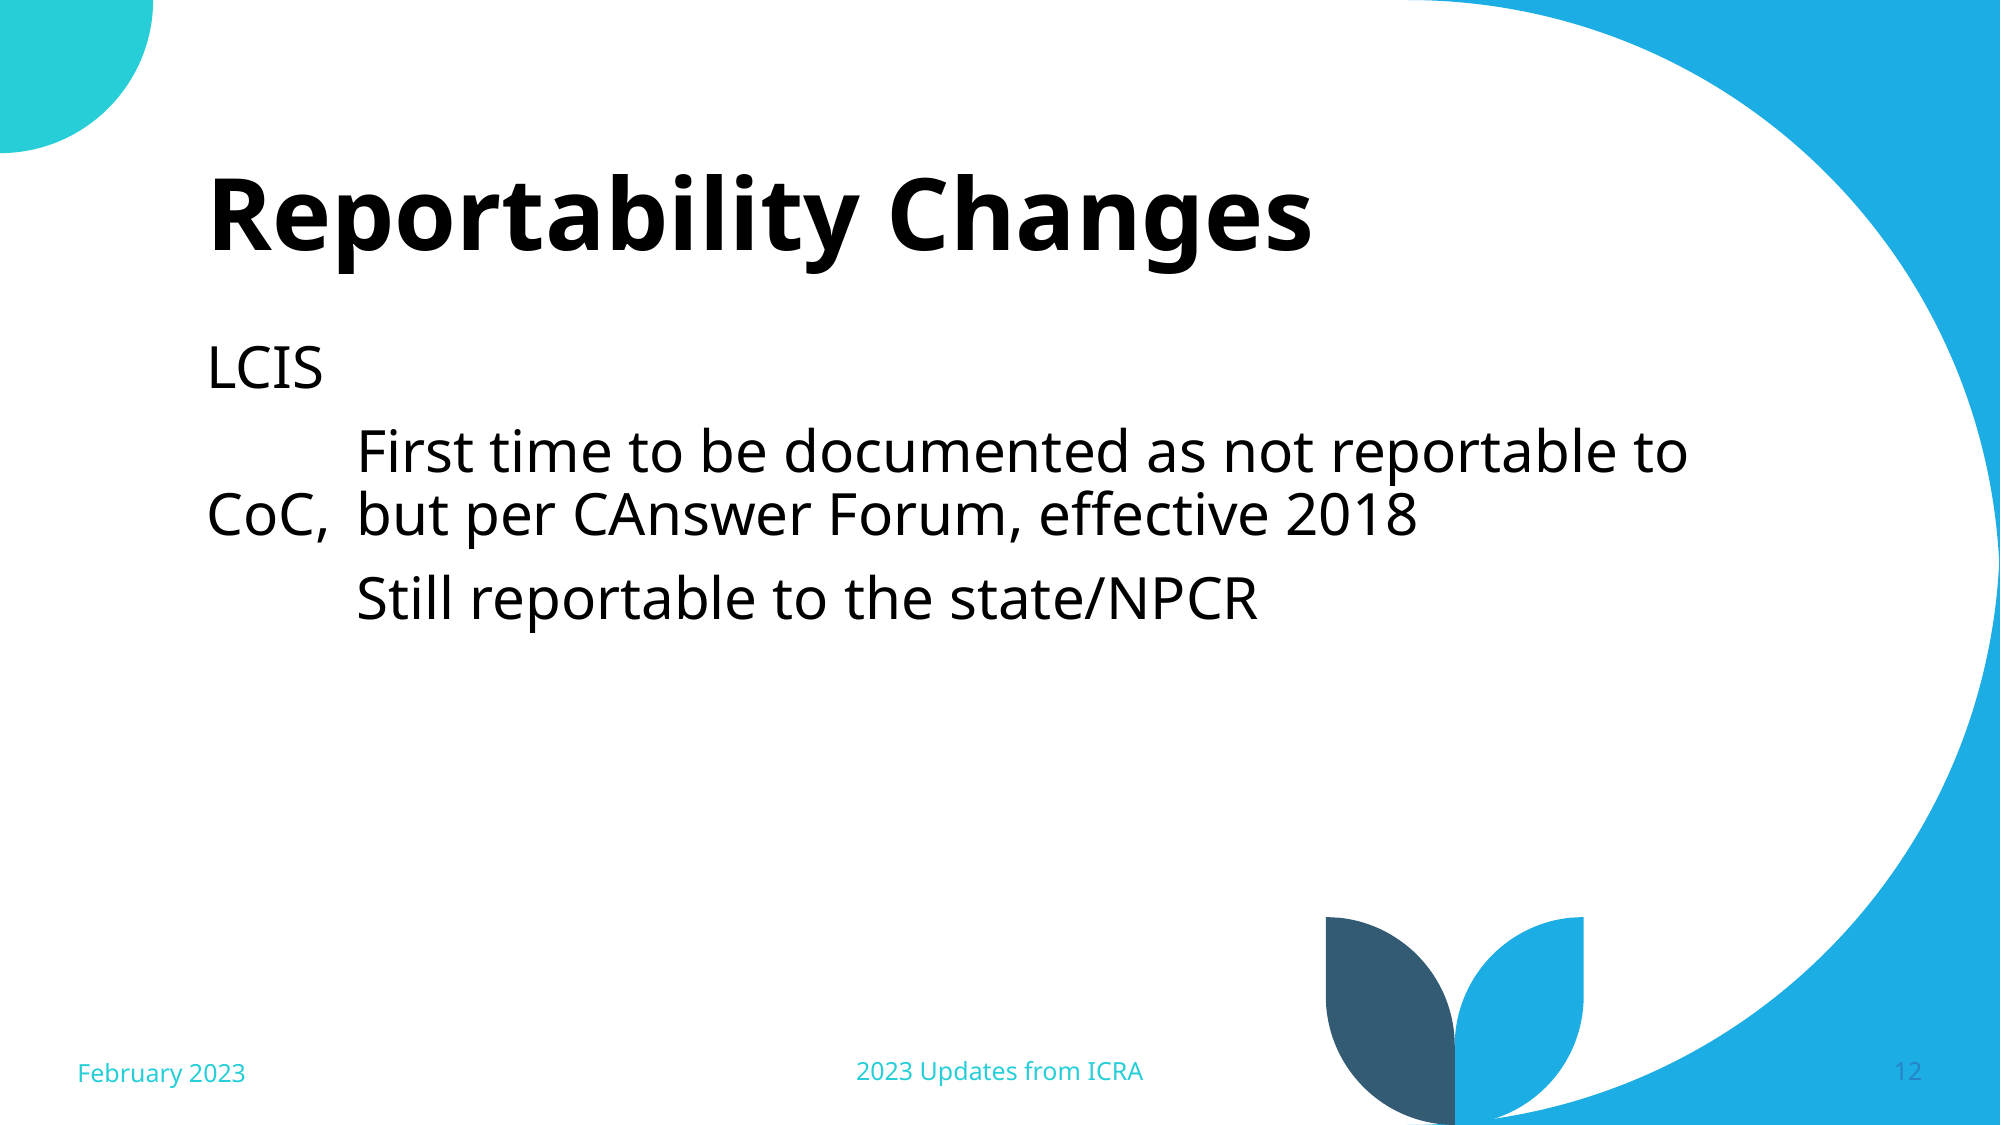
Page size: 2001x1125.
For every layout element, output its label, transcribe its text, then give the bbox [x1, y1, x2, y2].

title Reportability Changes [191, 62, 1796, 280]
slide_number 12 [1665, 1042, 1938, 1103]
footer 2023 Updates from ICRA [662, 1042, 1338, 1103]
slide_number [62, 1042, 513, 1103]
list LCIS First time to be documented as not reportable to CoC, but per CAnswer Forum, effective 2018 Still reportable to the state/NPCR [191, 330, 1796, 884]
